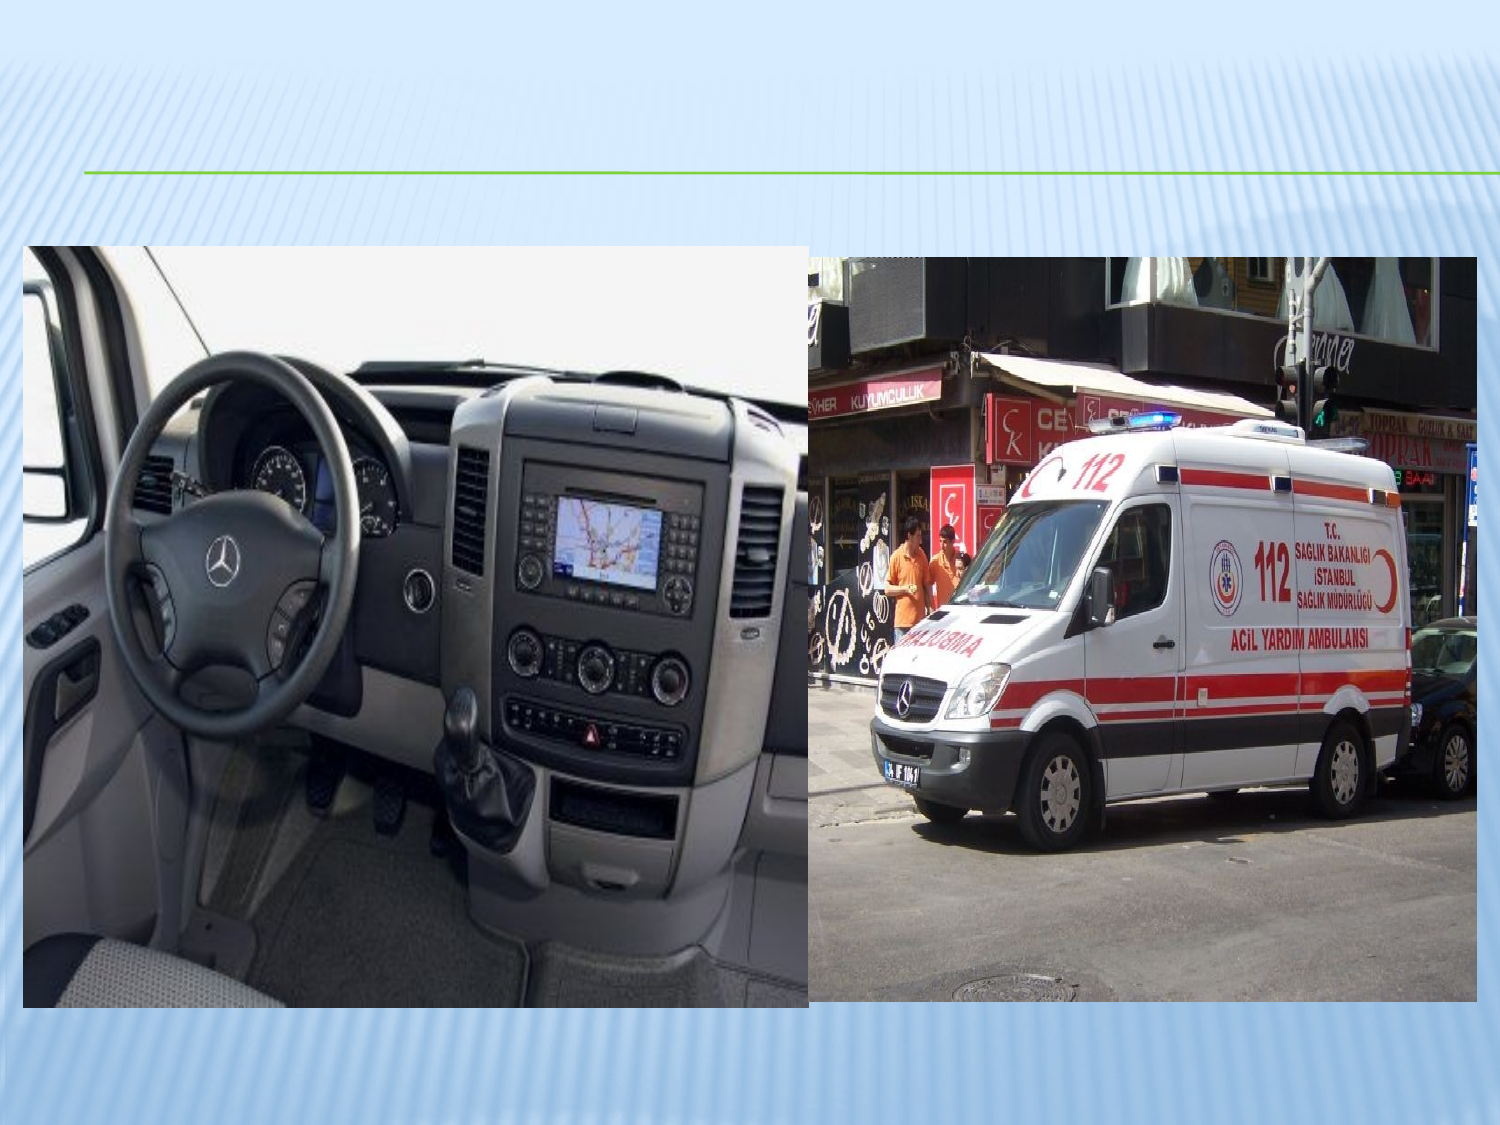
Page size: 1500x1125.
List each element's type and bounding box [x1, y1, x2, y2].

picture [23, 245, 1477, 1008]
